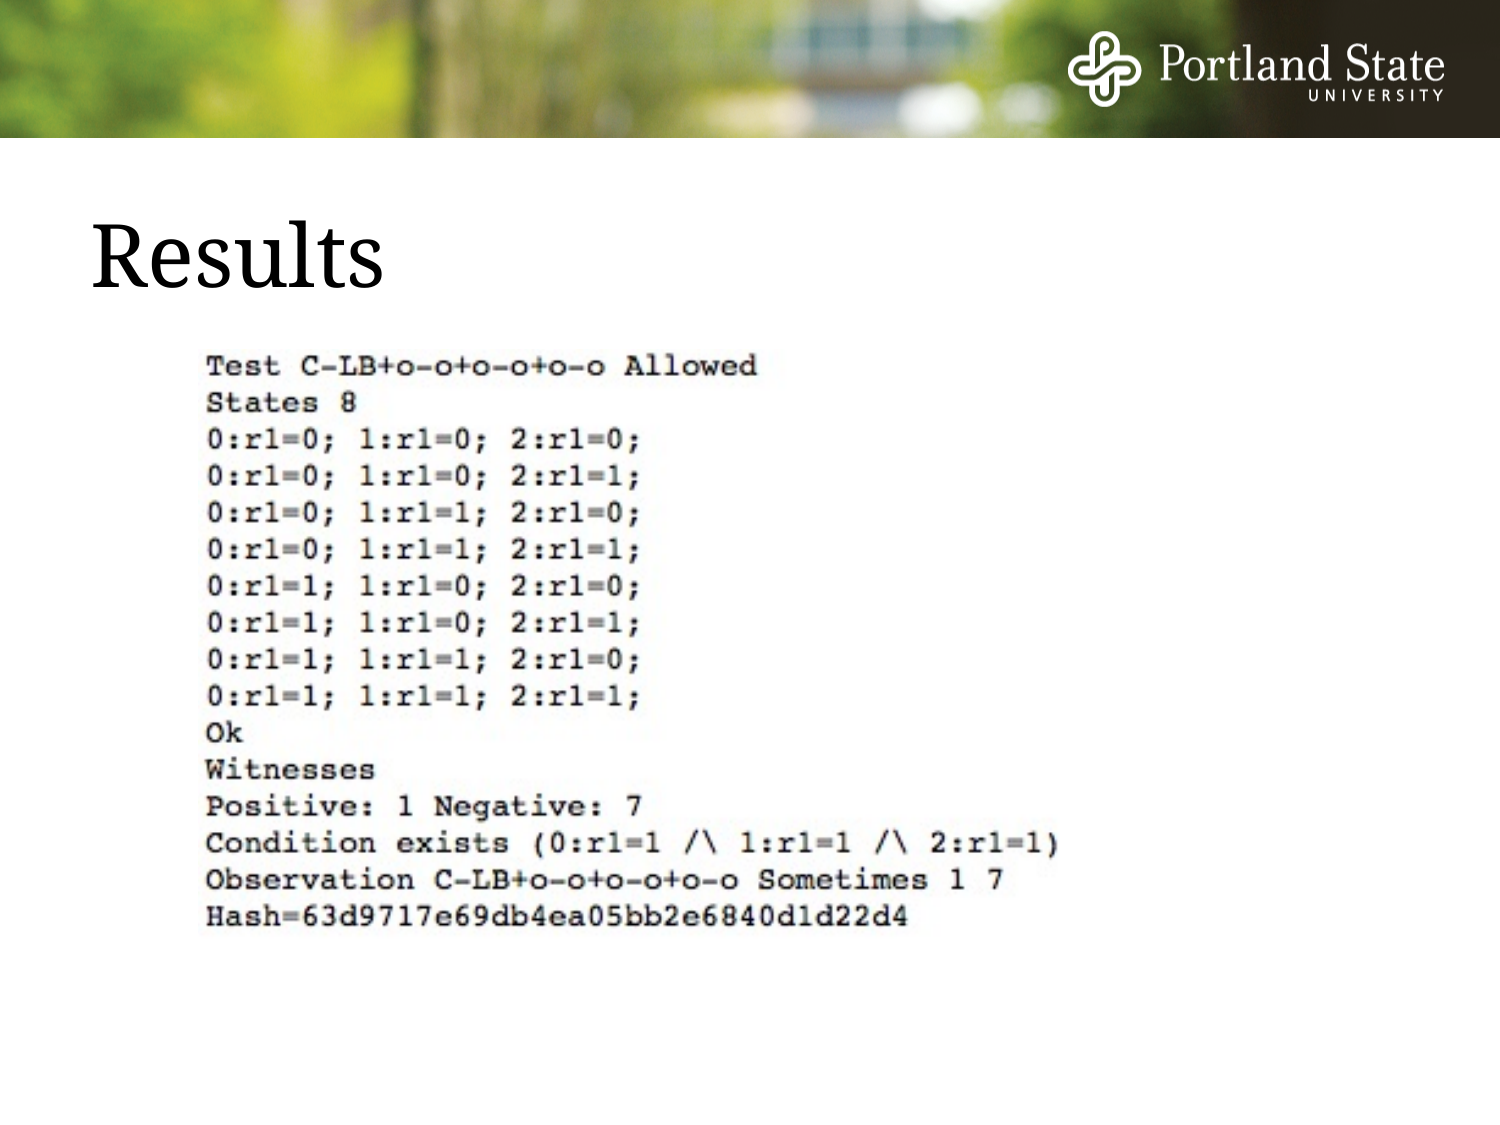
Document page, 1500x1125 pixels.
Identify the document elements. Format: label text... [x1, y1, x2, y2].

picture [0, 0, 1500, 138]
title Results [75, 202, 1263, 315]
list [87, 349, 1188, 946]
